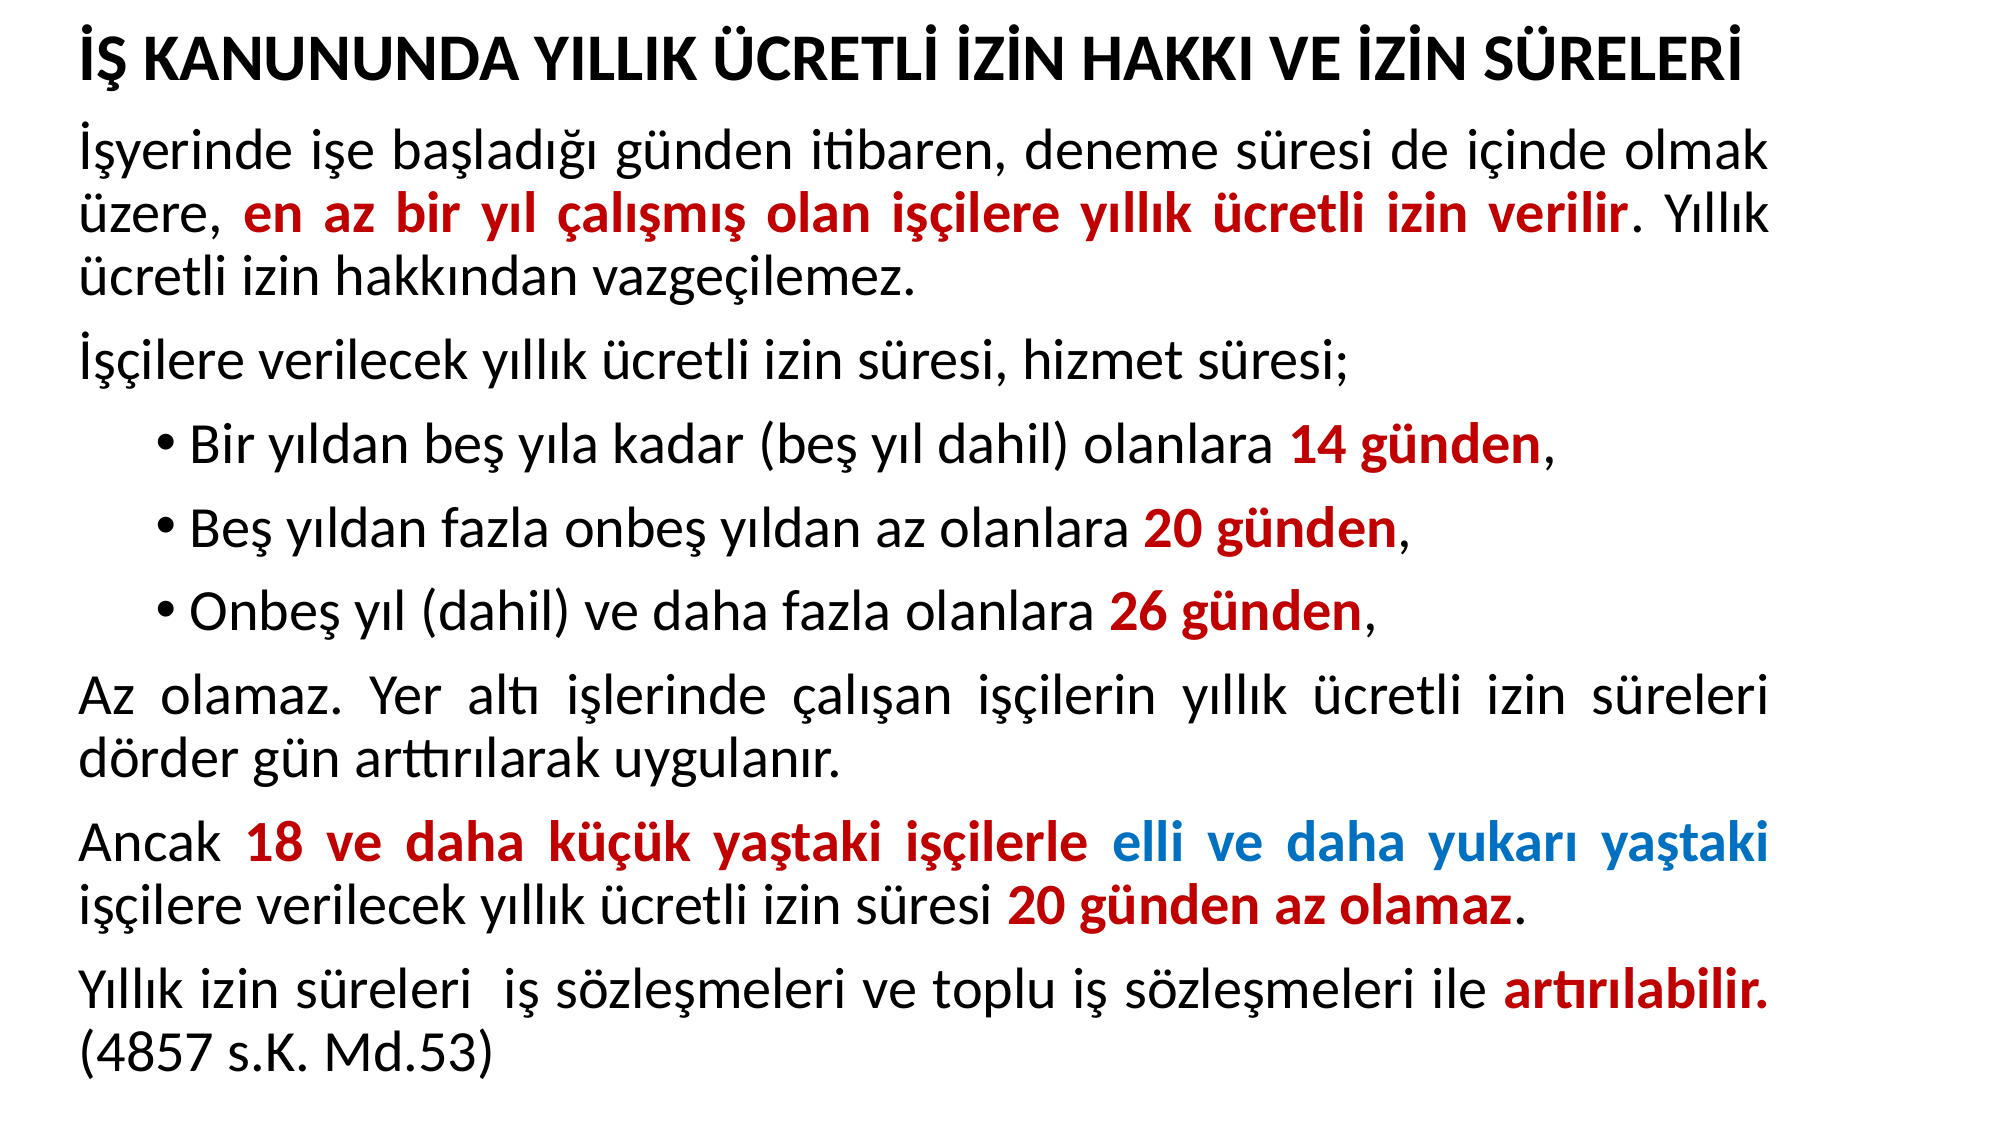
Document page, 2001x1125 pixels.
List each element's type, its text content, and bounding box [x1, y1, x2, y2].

title İŞ KANUNUNDA YILLIK ÜCRETLİ İZİN HAKKI VE İZİN SÜRELERİ [64, 21, 1786, 96]
list İşyerinde işe başladığı günden itibaren, deneme süresi de içinde olmak üzere, en az bir yıl çalışmış olan işçilere yıllık ücretli izin verilir. Yıllık ücretli izin hakkından vazgeçilemez. İşçilere verilecek yıllık ücretli izin süresi, hizmet süresi; Bir yıldan beş yıla kadar (beş yıl dahil) olanlara 14 günden, Beş yıldan fazla onbeş yıldan az olanlara 20 günden, Onbeş yıl (dahil) ve daha fazla olanlara 26 günden, Az olamaz. Yer altı işlerinde çalışan işçilerin yıllık ücretli izin süreleri dörder gün arttırılarak uygulanır. Ancak 18 ve daha küçük yaştaki işçilerle elli ve daha yukarı yaştaki işçilere verilecek yıllık ücretli izin süresi 20 günden az olamaz. Yıllık izin süreleri iş sözleşmeleri ve toplu iş sözleşmeleri ile artırılabilir. (4857 s.K. Md.53) [64, 111, 1786, 1080]
